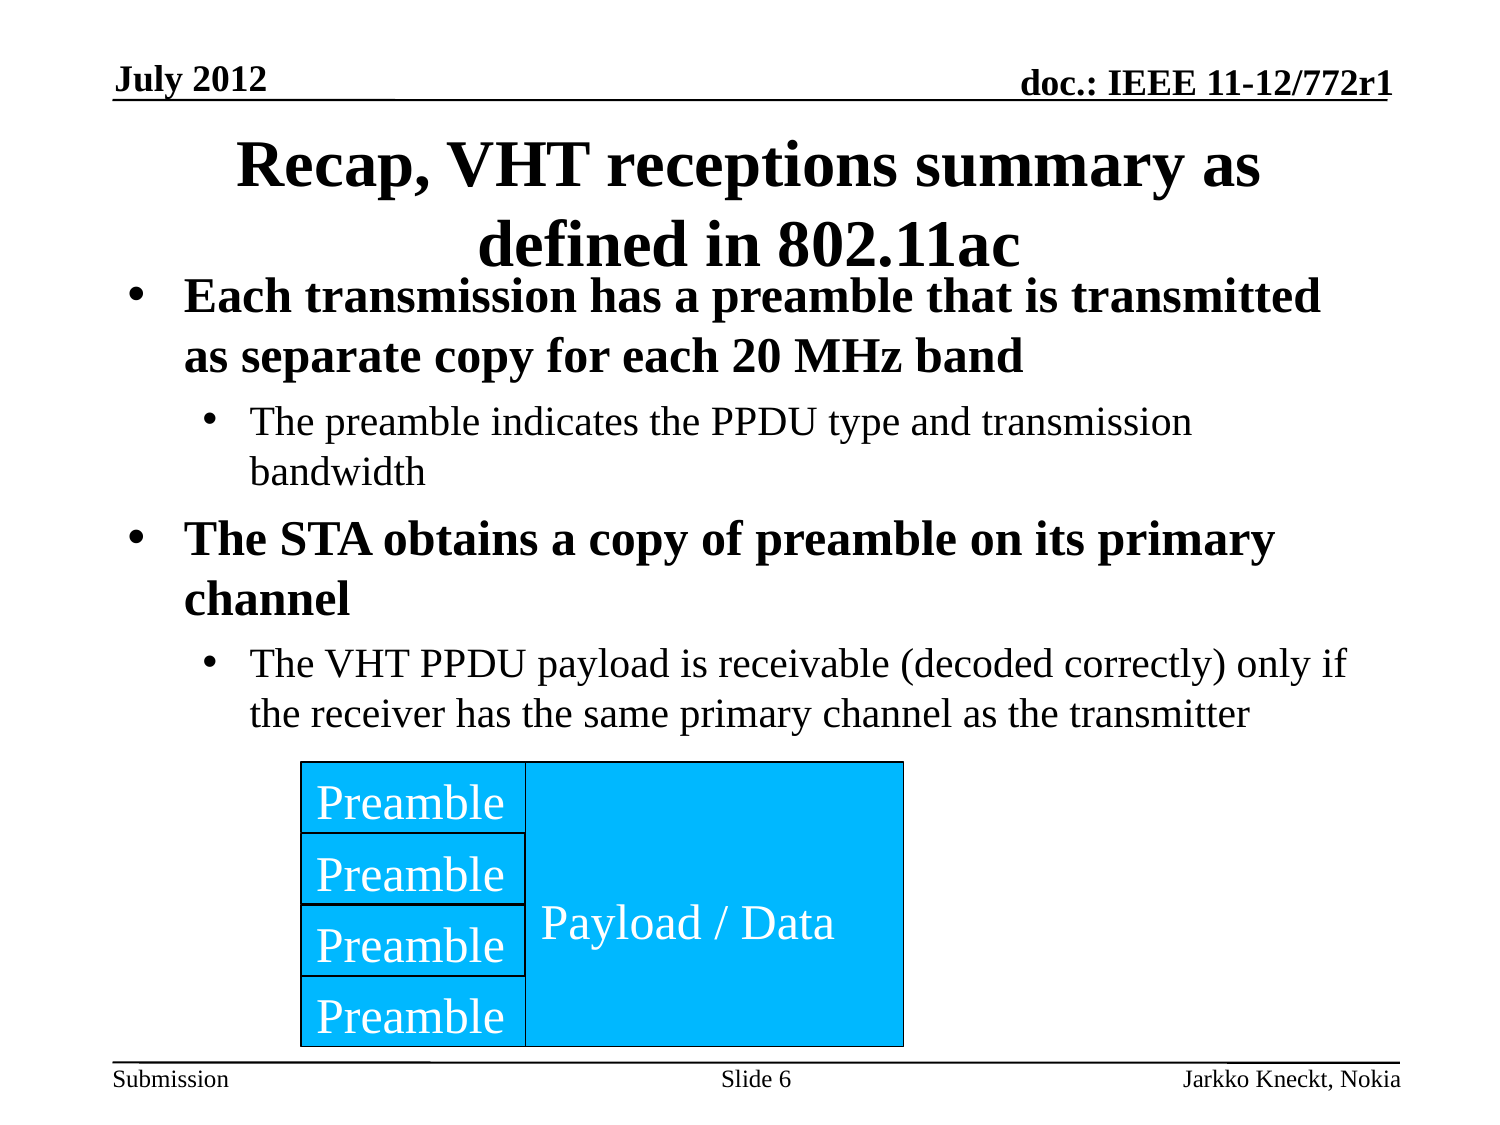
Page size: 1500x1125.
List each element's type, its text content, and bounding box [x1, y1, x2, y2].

text_box Preamble [300, 905, 525, 976]
text_box Payload / Data [525, 761, 904, 1047]
text_box Preamble [301, 761, 525, 833]
text_box Preamble [301, 976, 525, 1047]
footer Jarkko Kneckt, Nokia [878, 1061, 1402, 1093]
slide_number Slide 6 [712, 1061, 800, 1123]
title Recap, VHT receptions summary as defined in 802.11ac [112, 112, 1388, 255]
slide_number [114, 54, 423, 100]
list Each transmission has a preamble that is transmitted as separate copy for each 20 MHz band The preamble indicates the PPDU type and transmission bandwidth The STA obtains a copy of preamble on its primary channel The VHT PPDU payload is receivable (decoded correctly) only if the receiver has the same primary channel as the transmitter [112, 255, 1388, 931]
text_box Preamble [300, 833, 525, 905]
